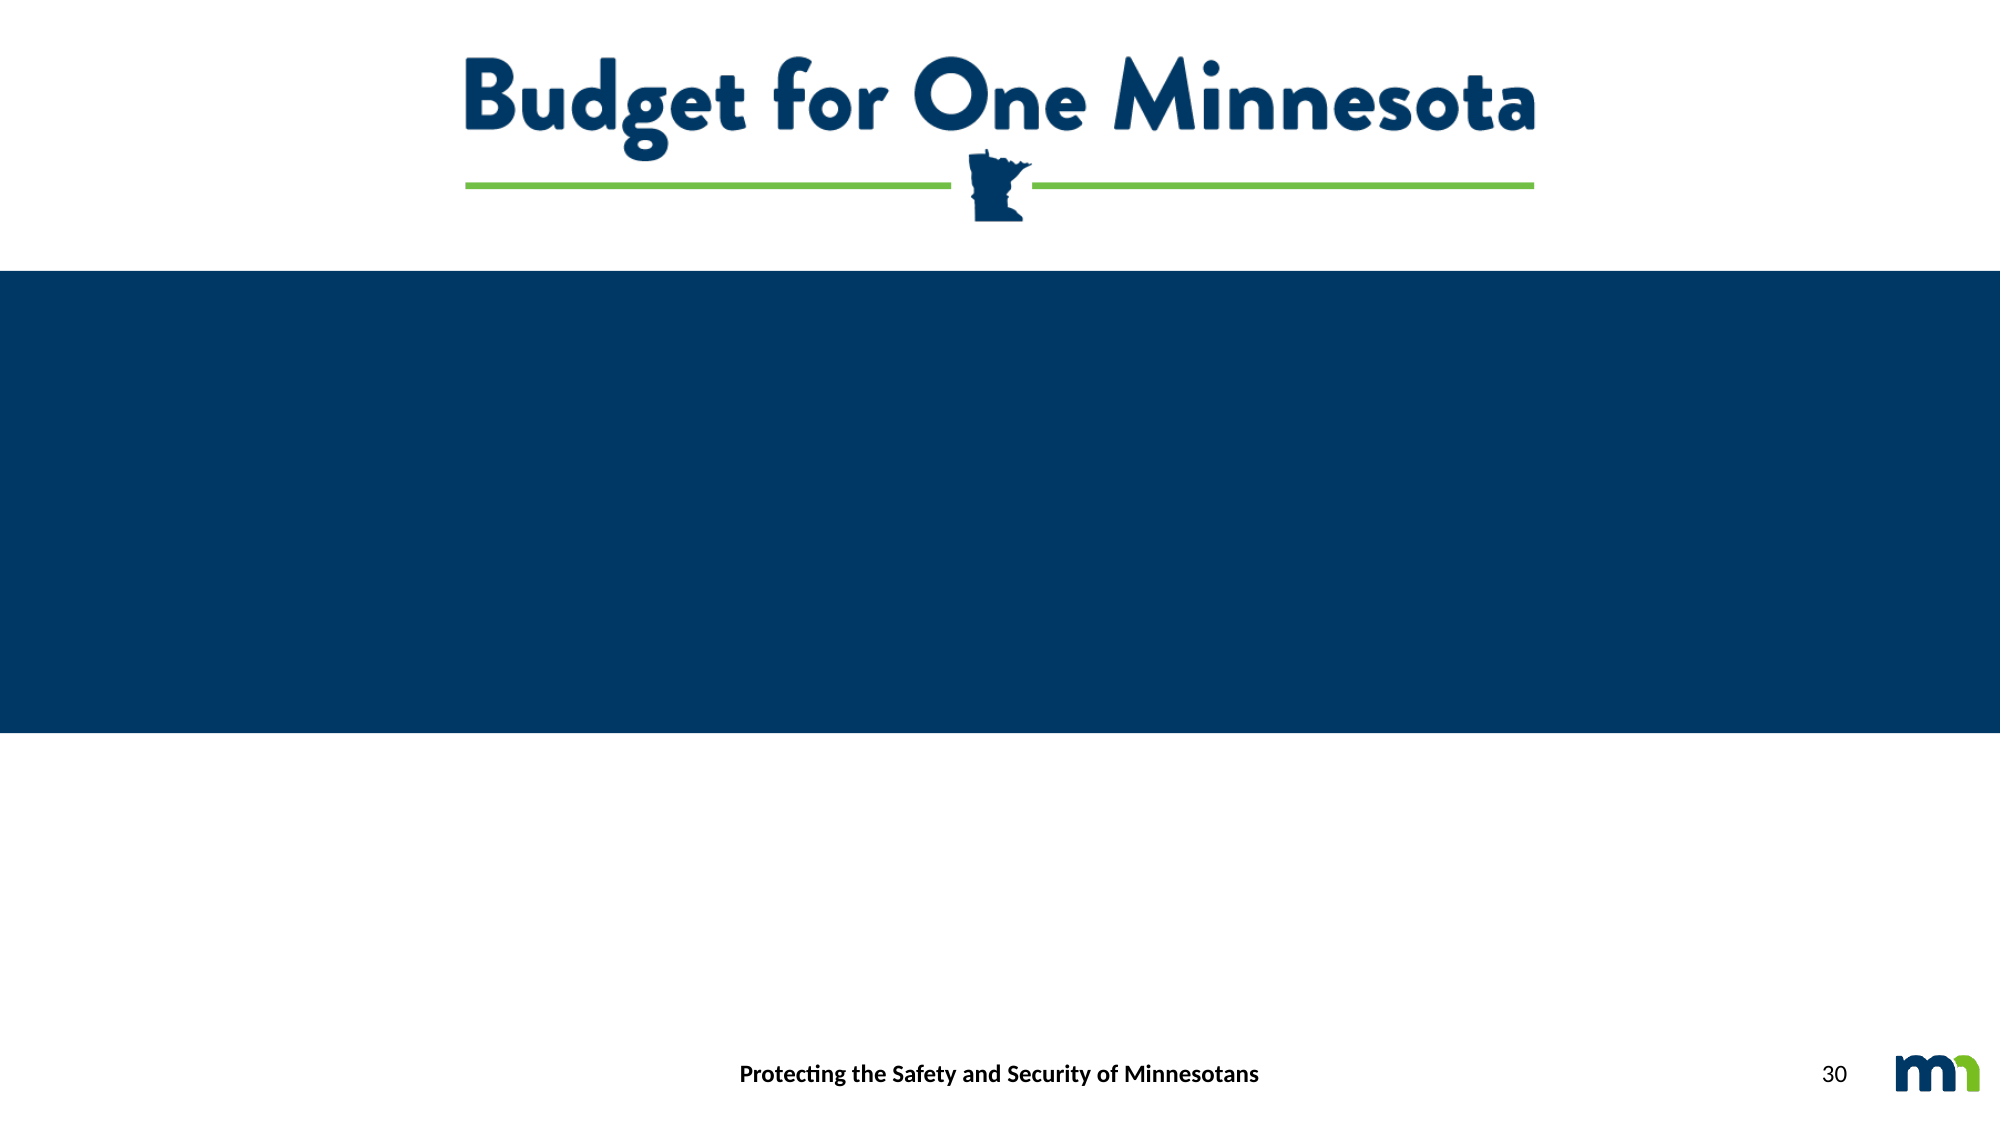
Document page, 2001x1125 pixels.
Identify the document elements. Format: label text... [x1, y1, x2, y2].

footer Protecting the Safety and Security of Minnesotans [541, 1042, 1459, 1103]
slide_number 30 [1622, 1042, 1863, 1103]
picture [1895, 1053, 1981, 1092]
picture [427, 32, 1573, 246]
